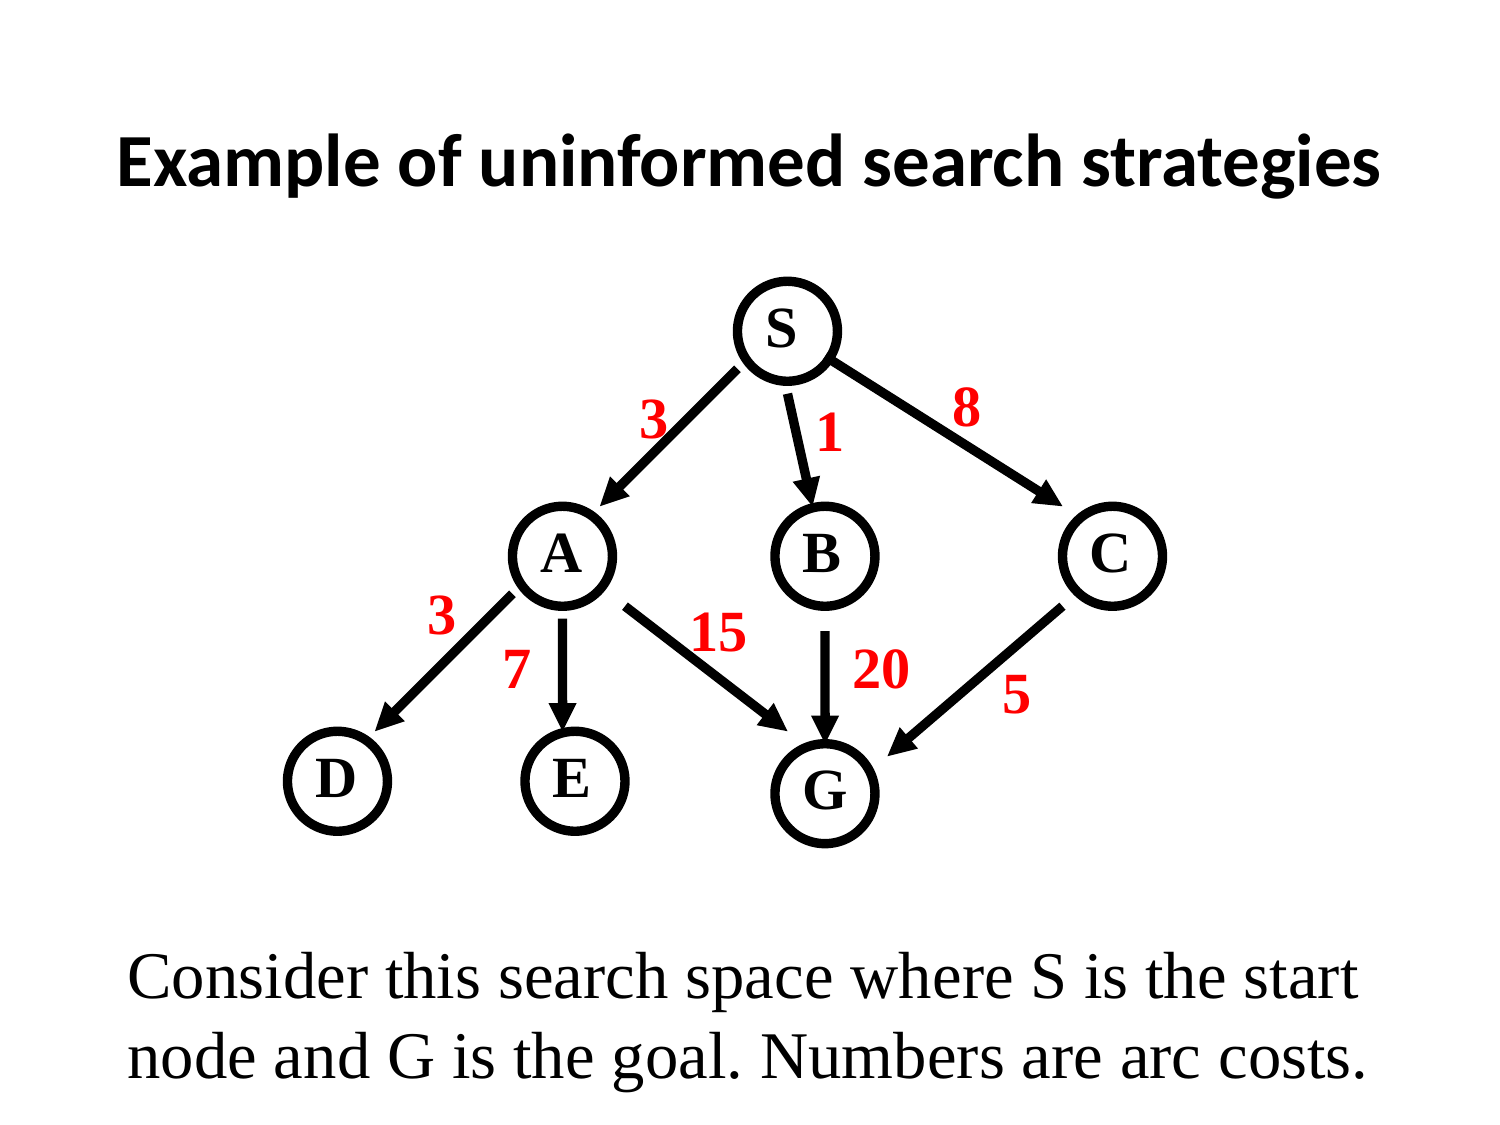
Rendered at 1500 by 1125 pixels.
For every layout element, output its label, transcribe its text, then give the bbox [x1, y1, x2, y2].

title Example of uninformed search strategies [62, 62, 1438, 250]
text_box Consider this search space where S is the start node and G is the goal. Numbers are arc costs. [112, 924, 1438, 1100]
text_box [287, 281, 1163, 844]
